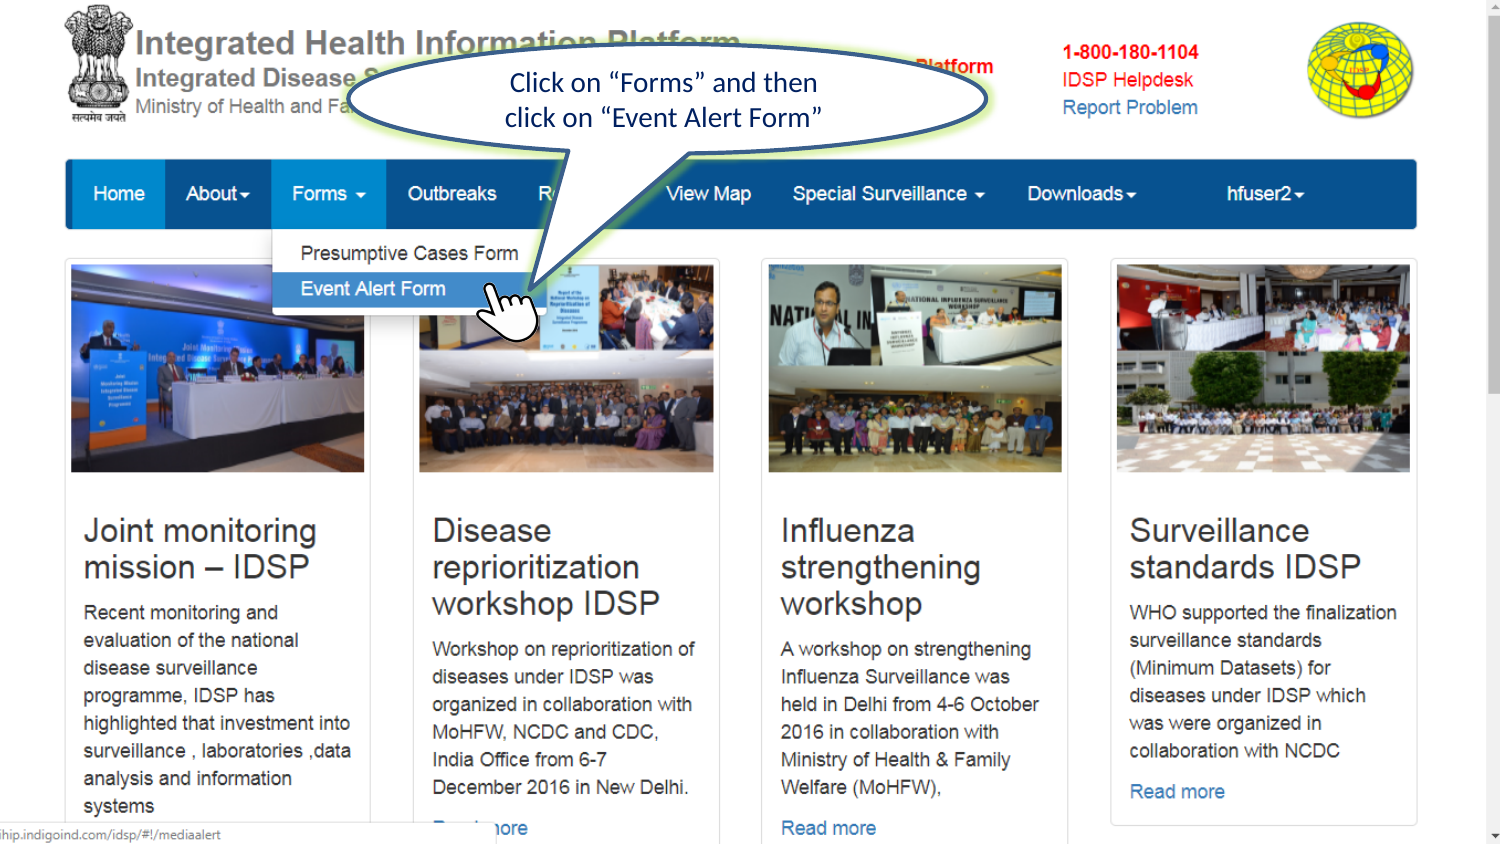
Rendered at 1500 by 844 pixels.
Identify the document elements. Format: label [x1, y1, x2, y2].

picture [466, 267, 544, 345]
list [0, 0, 1500, 844]
